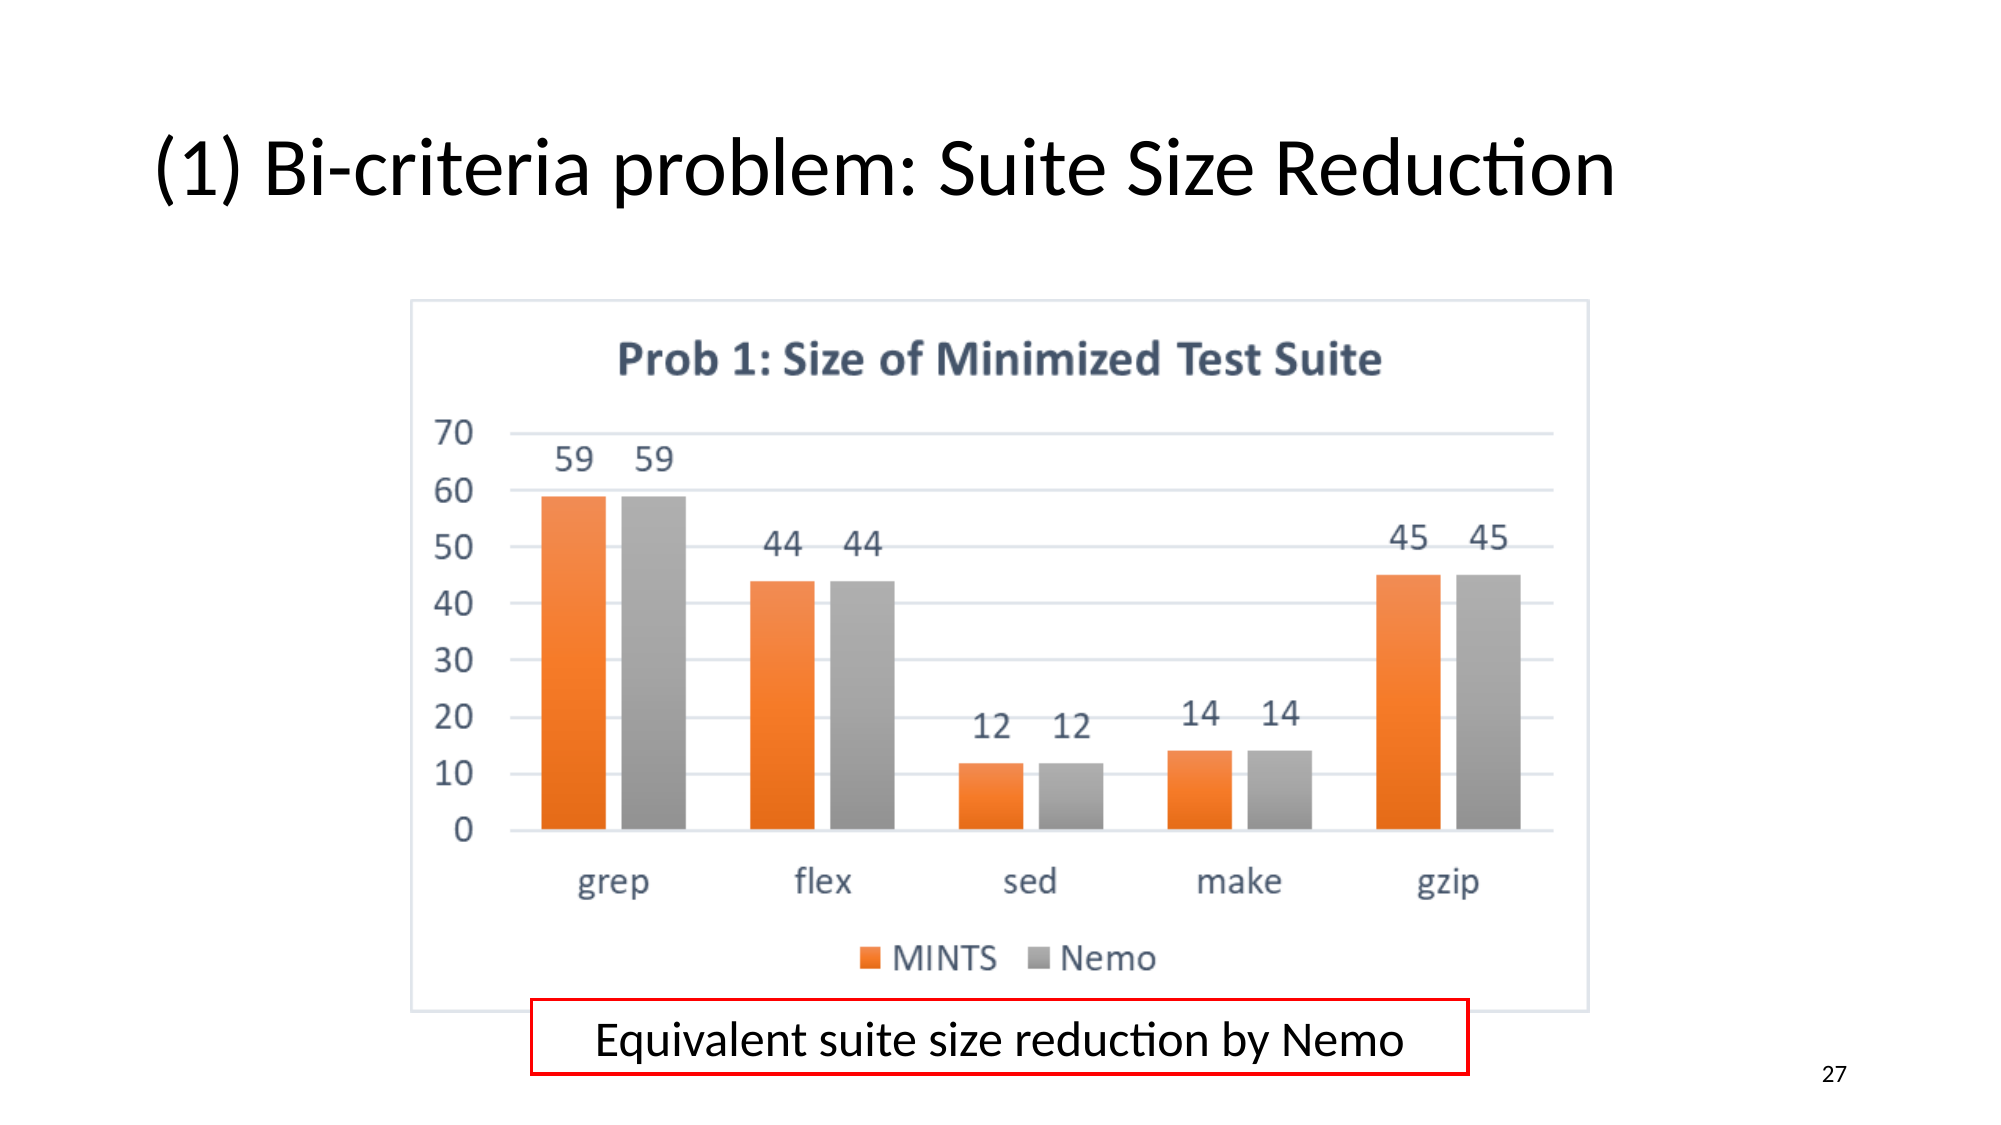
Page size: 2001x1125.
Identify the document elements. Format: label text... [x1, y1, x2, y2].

text_box Equivalent suite size reduction by Nemo [531, 1013, 1469, 1075]
slide_number 27 [1412, 1042, 1863, 1103]
picture [410, 299, 1590, 1013]
title (1) Bi-criteria problem: Suite Size Reduction [137, 59, 1863, 278]
